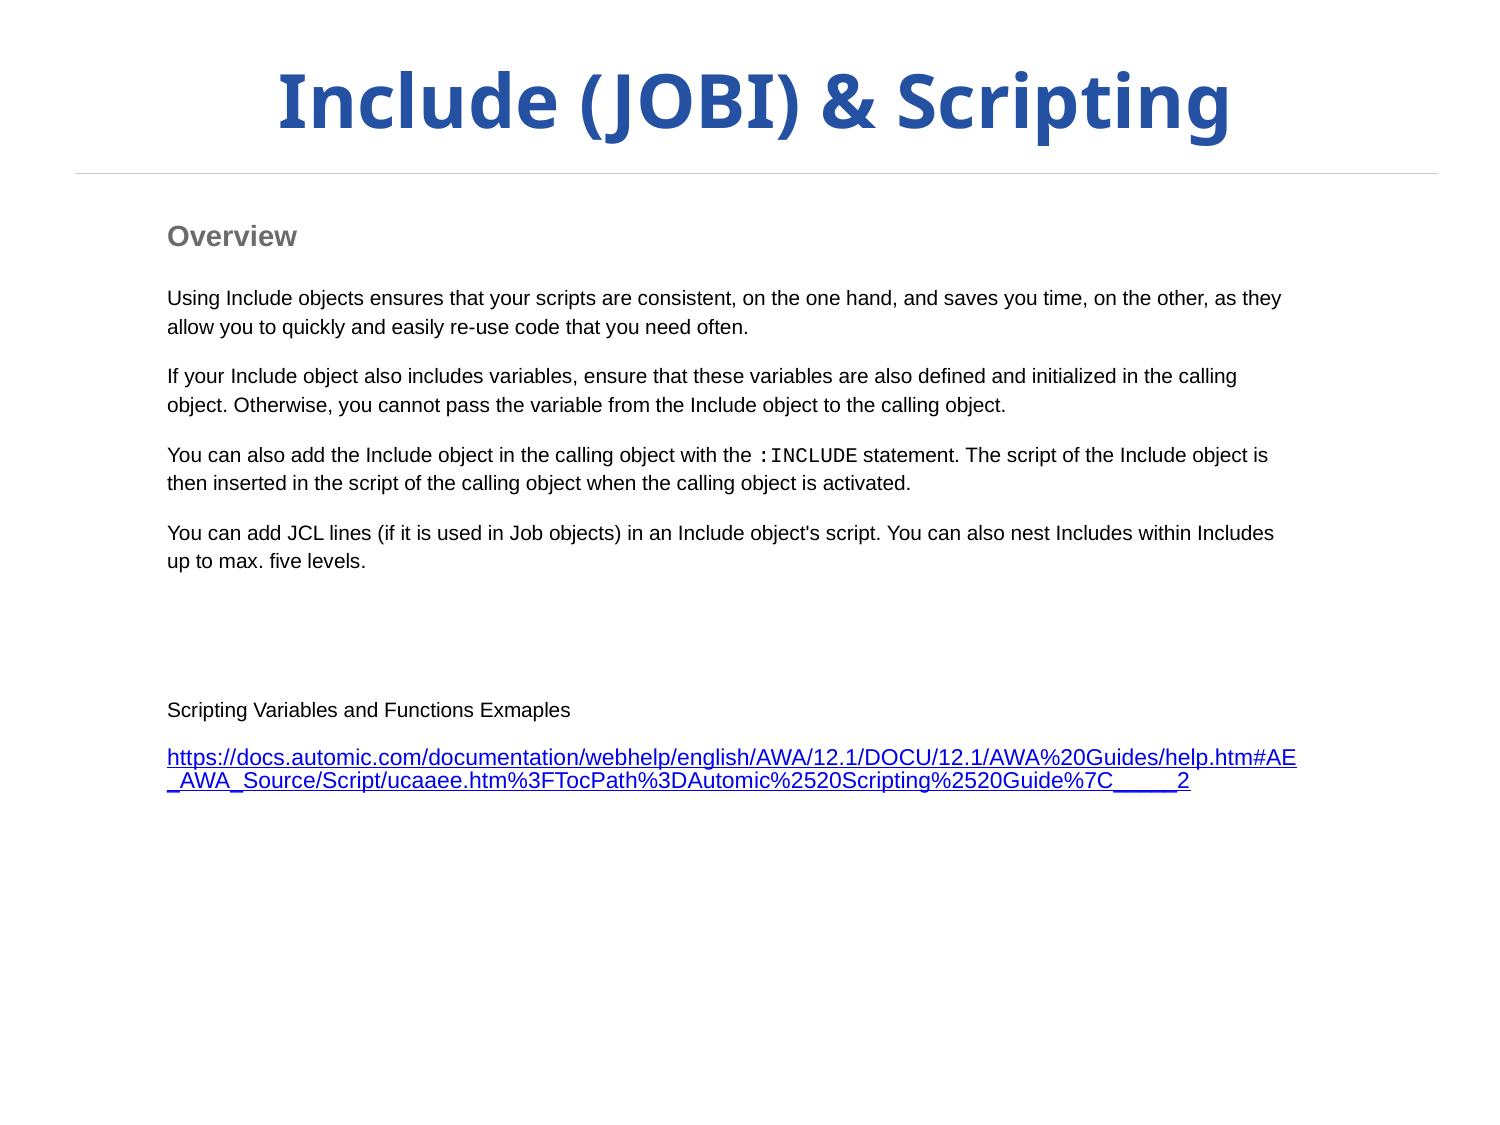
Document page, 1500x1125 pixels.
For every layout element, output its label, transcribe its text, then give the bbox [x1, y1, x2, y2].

text_box Overview Using Include objects ensures that your scripts are consistent, on the one hand, and saves you time, on the other, as they allow you to quickly and easily re-use code that you need often. If your Include object also includes variables, ensure that these variables are also defined and initialized in the calling object. Otherwise, you cannot pass the variable from the Include object to the calling object. You can also add the Include object in the calling object with the :INCLUDE statement. The script of the Include object is then inserted in the script of the calling object when the calling object is activated. You can add JCL lines (if it is used in Job objects) in an Include object's script. You can also nest Includes within Includes up to max. five levels. Scripting Variables and Functions Exmaples https://docs.automic.com/documentation/webhelp/english/AWA/12.1/DOCU/12.1/AWA%20Guides/help.htm#AE_AWA_Source/Script/ucaaee.htm%3FTocPath%3DAutomic%2520Scripting%2520Guide%7C_____2 [152, 196, 1315, 1046]
title Include (JOBI) & Scripting [74, 38, 1438, 158]
